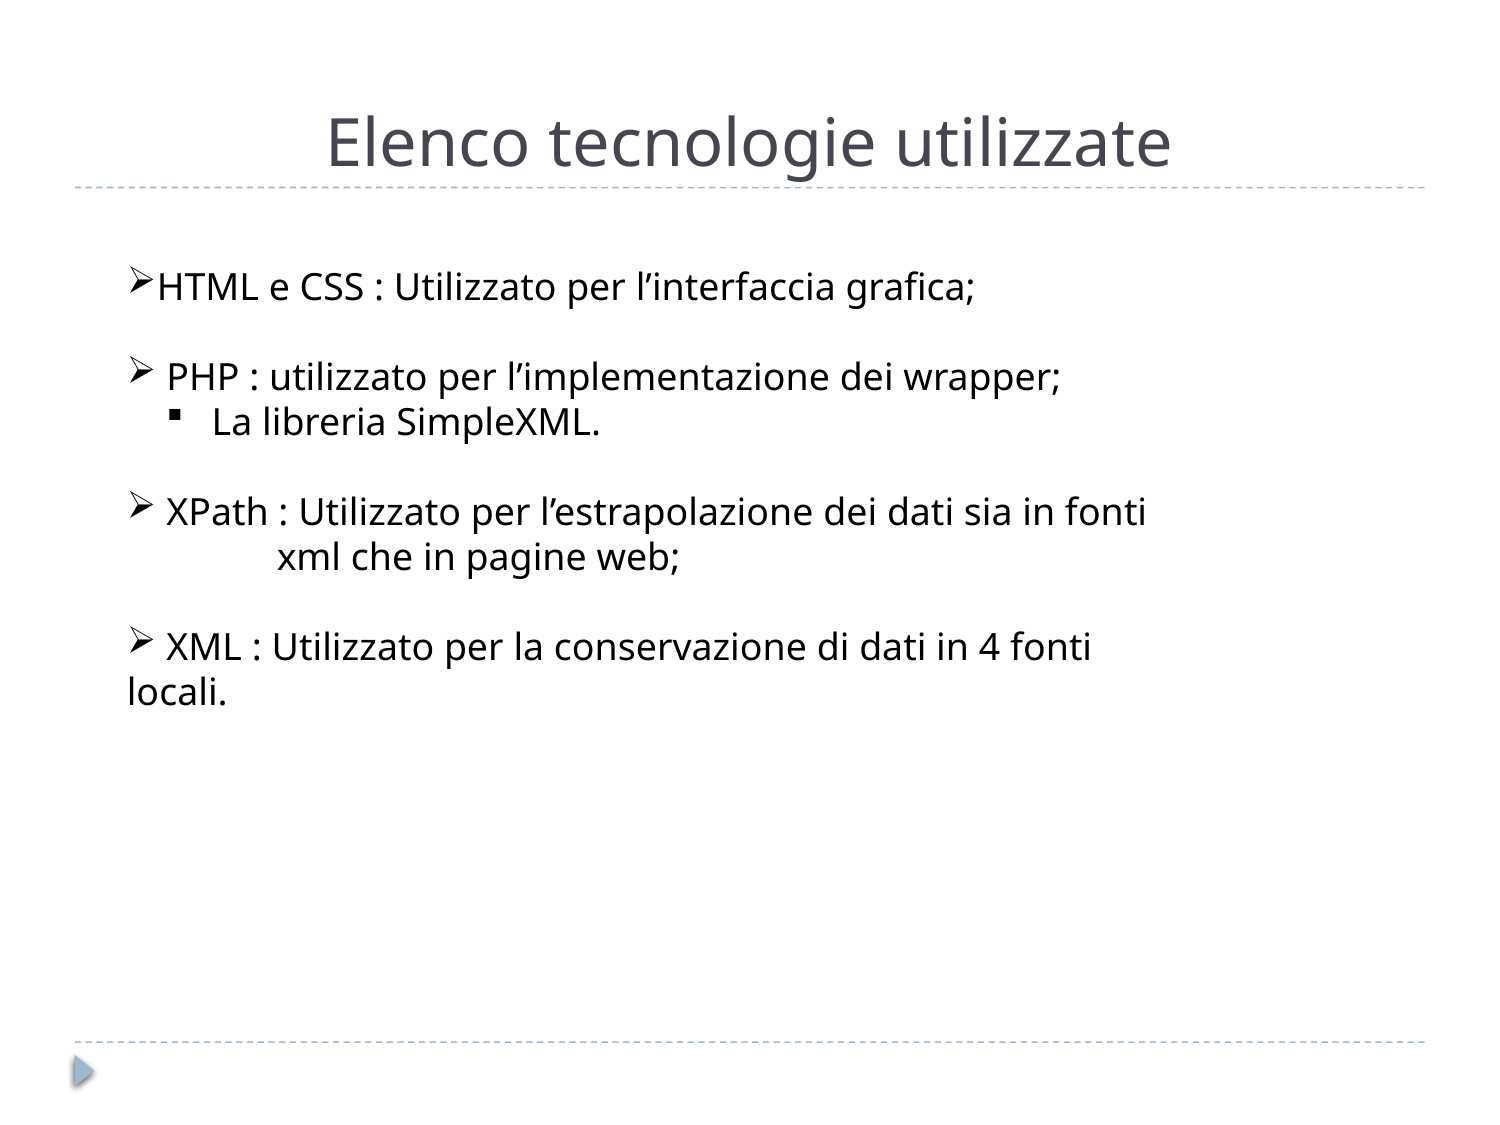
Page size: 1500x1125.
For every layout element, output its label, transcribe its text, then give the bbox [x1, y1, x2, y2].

title Elenco tecnologie utilizzate [75, 37, 1425, 188]
text_box HTML e CSS : Utilizzato per l’interfaccia grafica; PHP : utilizzato per l’implementazione dei wrapper; La libreria SimpleXML. XPath : Utilizzato per l’estrapolazione dei dati sia in fonti xml che in pagine web; XML : Utilizzato per la conservazione di dati in 4 fonti locali. [112, 255, 1164, 811]
